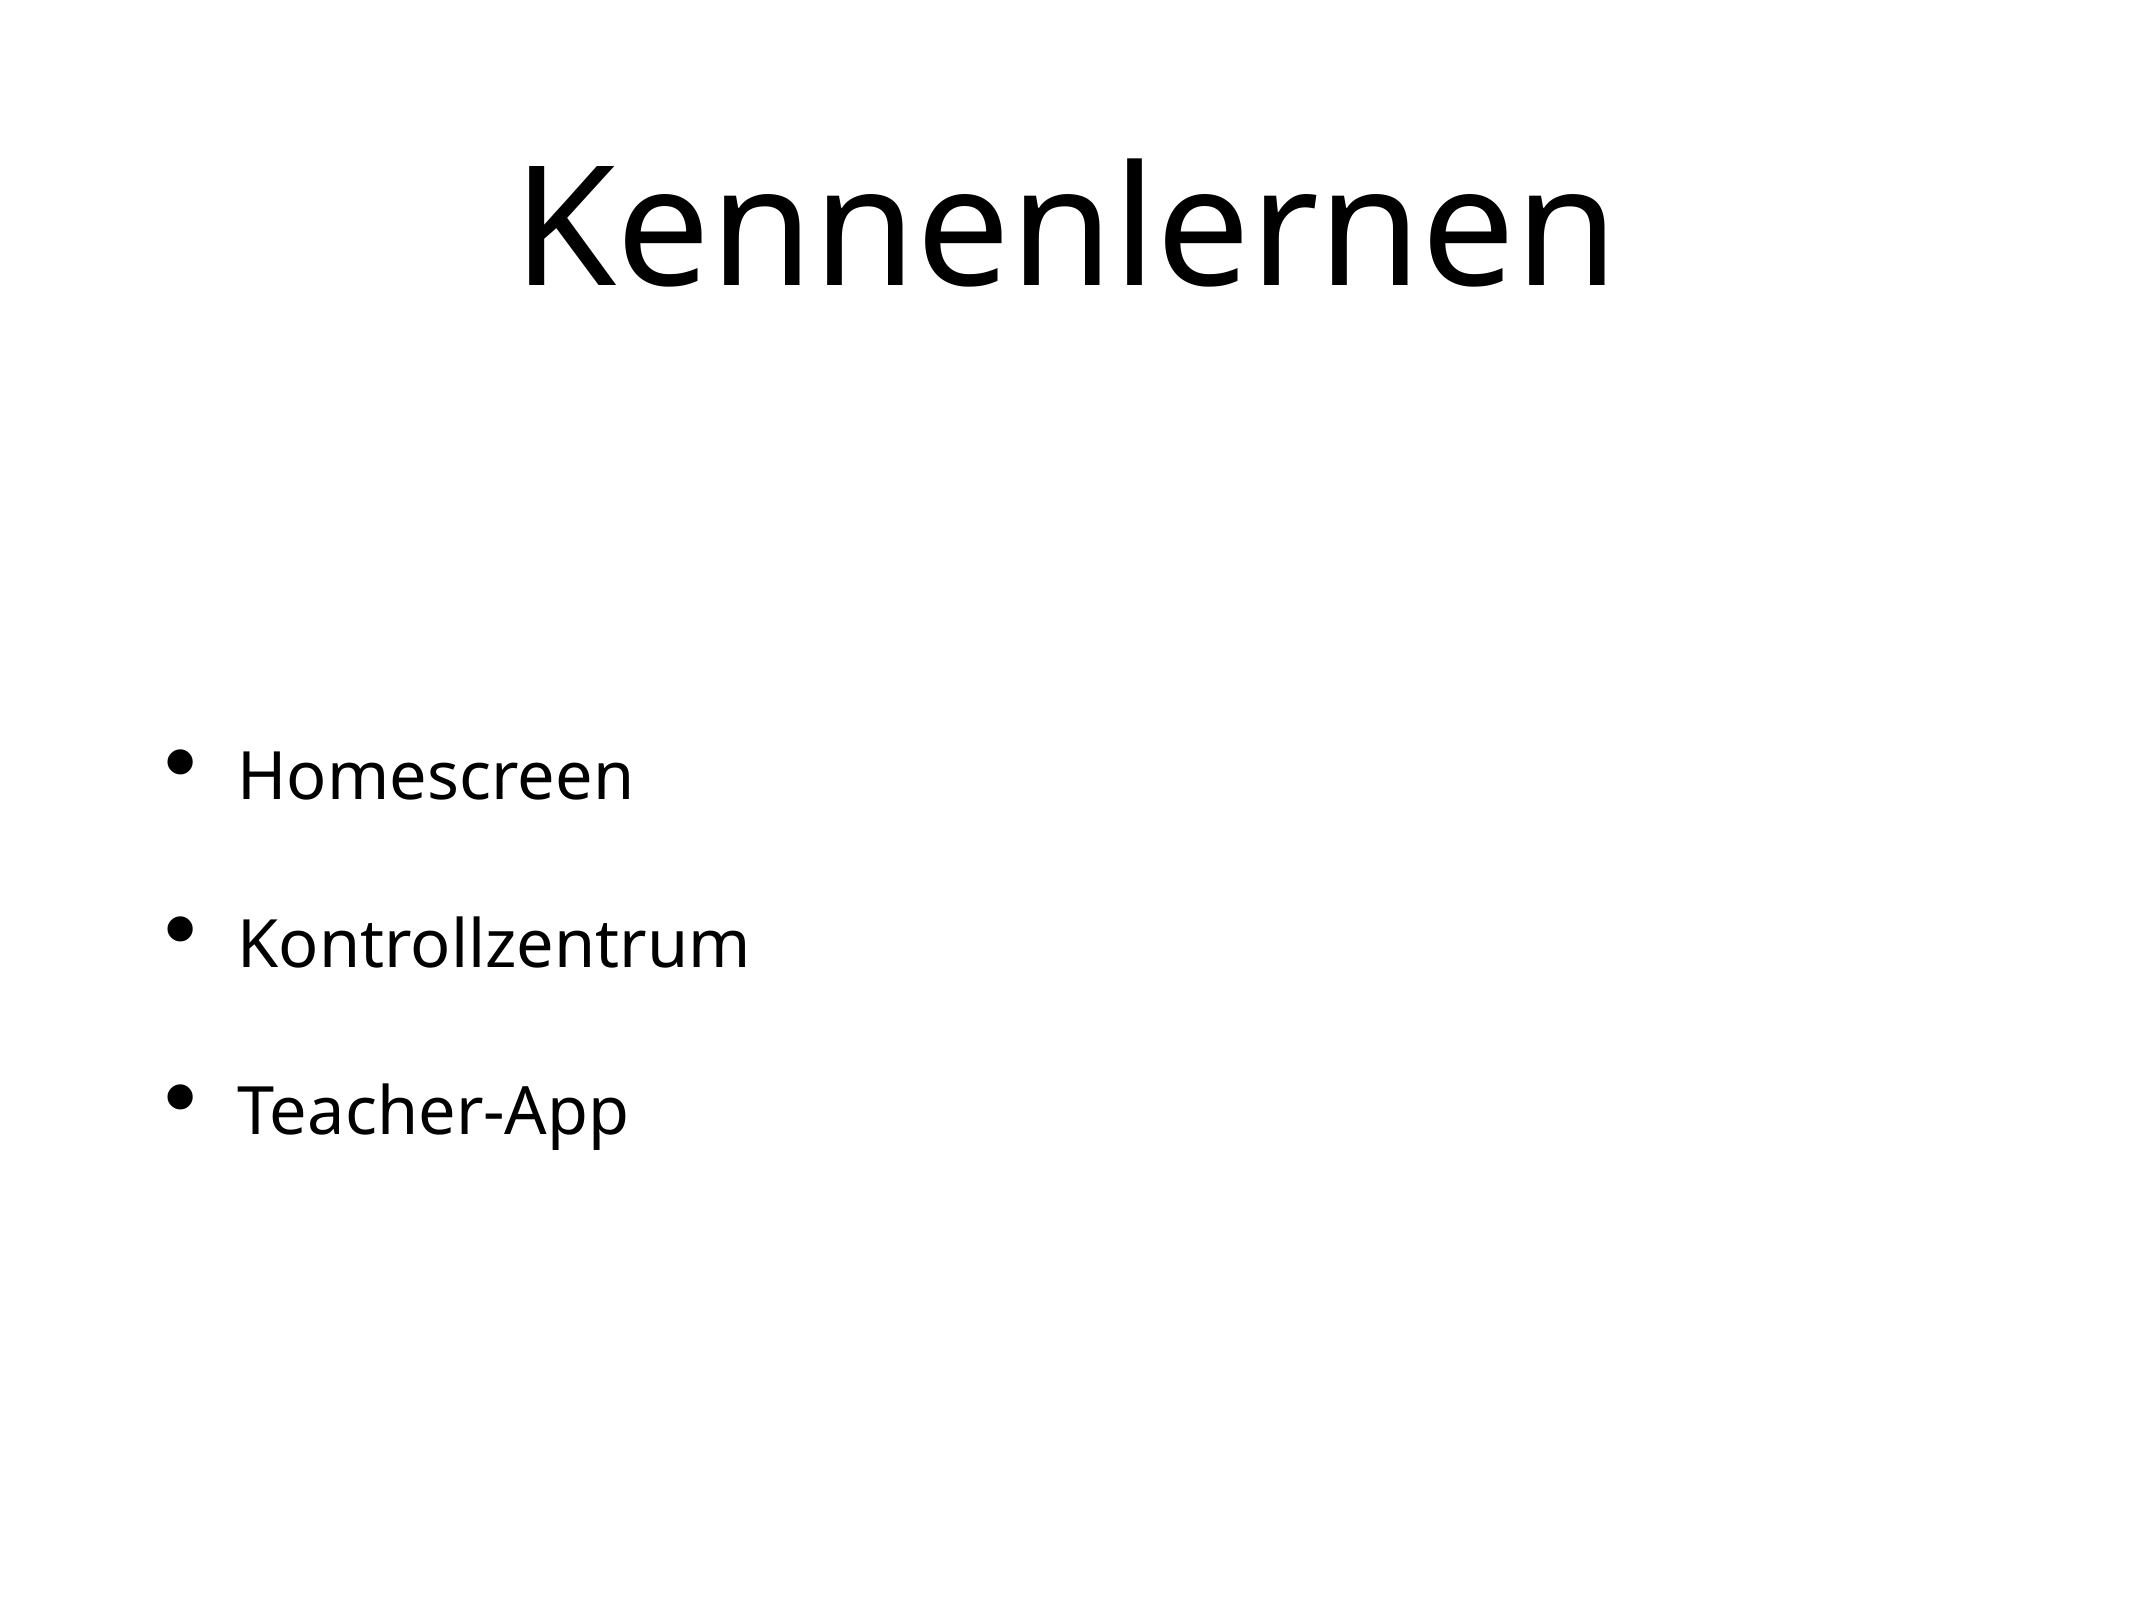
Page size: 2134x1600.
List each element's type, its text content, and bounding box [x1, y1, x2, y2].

title Kennenlernen [155, 41, 1978, 397]
list Homescreen Kontrollzentrum Teacher-App [155, 424, 1978, 1457]
